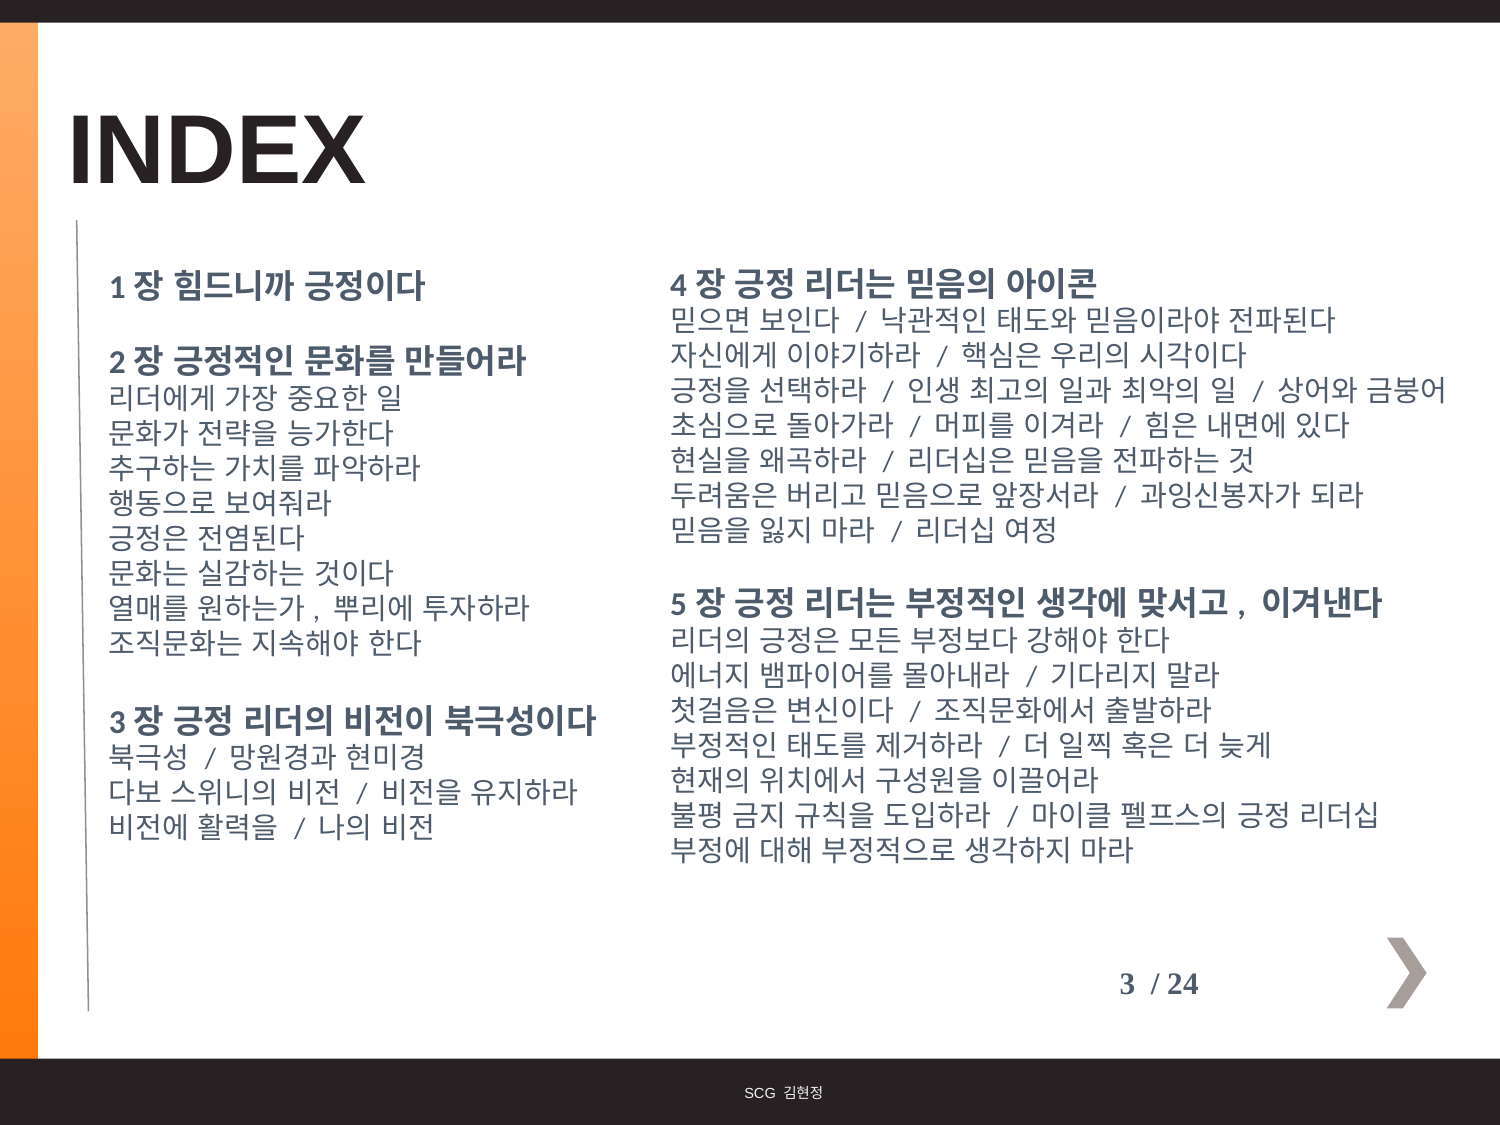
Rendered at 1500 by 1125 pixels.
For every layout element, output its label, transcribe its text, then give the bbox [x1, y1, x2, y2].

text_box INDEX [53, 78, 600, 211]
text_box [76, 219, 89, 1012]
text_box SCG 김현정 [0, 1057, 1500, 1125]
text_box [0, 0, 1500, 24]
text_box 4장 긍정 리더는 믿음의 아이콘 믿으면 보인다 / 낙관적인 태도와 믿음이라야 전파된다 자신에게 이야기하라 / 핵심은 우리의 시각이다 긍정을 선택하라 / 인생 최고의 일과 최악의 일 / 상어와 금붕어 초심으로 돌아가라 / 머피를 이겨라 / 힘은 내면에 있다 현실을 왜곡하라 / 리더십은 믿음을 전파하는 것 두려움은 버리고 믿음으로 앞장서라 / 과잉신봉자가 되라 믿음을 잃지 마라 / 리더십 여정 5장 긍정 리더는 부정적인 생각에 맞서고, 이겨낸다 리더의 긍정은 모든 부정보다 강해야 한다 에너지 뱀파이어를 몰아내라 / 기다리지 말라 첫걸음은 변신이다 / 조직문화에서 출발하라 부정적인 태도를 제거하라 / 더 일찍 혹은 더 늦게 현재의 위치에서 구성원을 이끌어라 불평 금지 규칙을 도입하라 / 마이클 펠프스의 긍정 리더십 부정에 대해 부정적으로 생각하지 마라 [655, 255, 1500, 910]
text_box 1장 힘드니까 긍정이다 2장 긍정적인 문화를 만들어라 리더에게 가장 중요한 일 문화가 전략을 능가한다 추구하는 가치를 파악하라 행동으로 보여줘라 긍정은 전염된다 문화는 실감하는 것이다 열매를 원하는가, 뿌리에 투자하라 조직문화는 지속해야 한다 3장 긍정 리더의 비전이 북극성이다 북극성 / 망원경과 현미경 다보 스위니의 비전 / 비전을 유지하라 비전에 활력을 / 나의 비전 [93, 223, 742, 852]
slide_number 22 / 24 [0, 281, 37, 285]
slide_number 3 / 24 [1104, 952, 1500, 1013]
